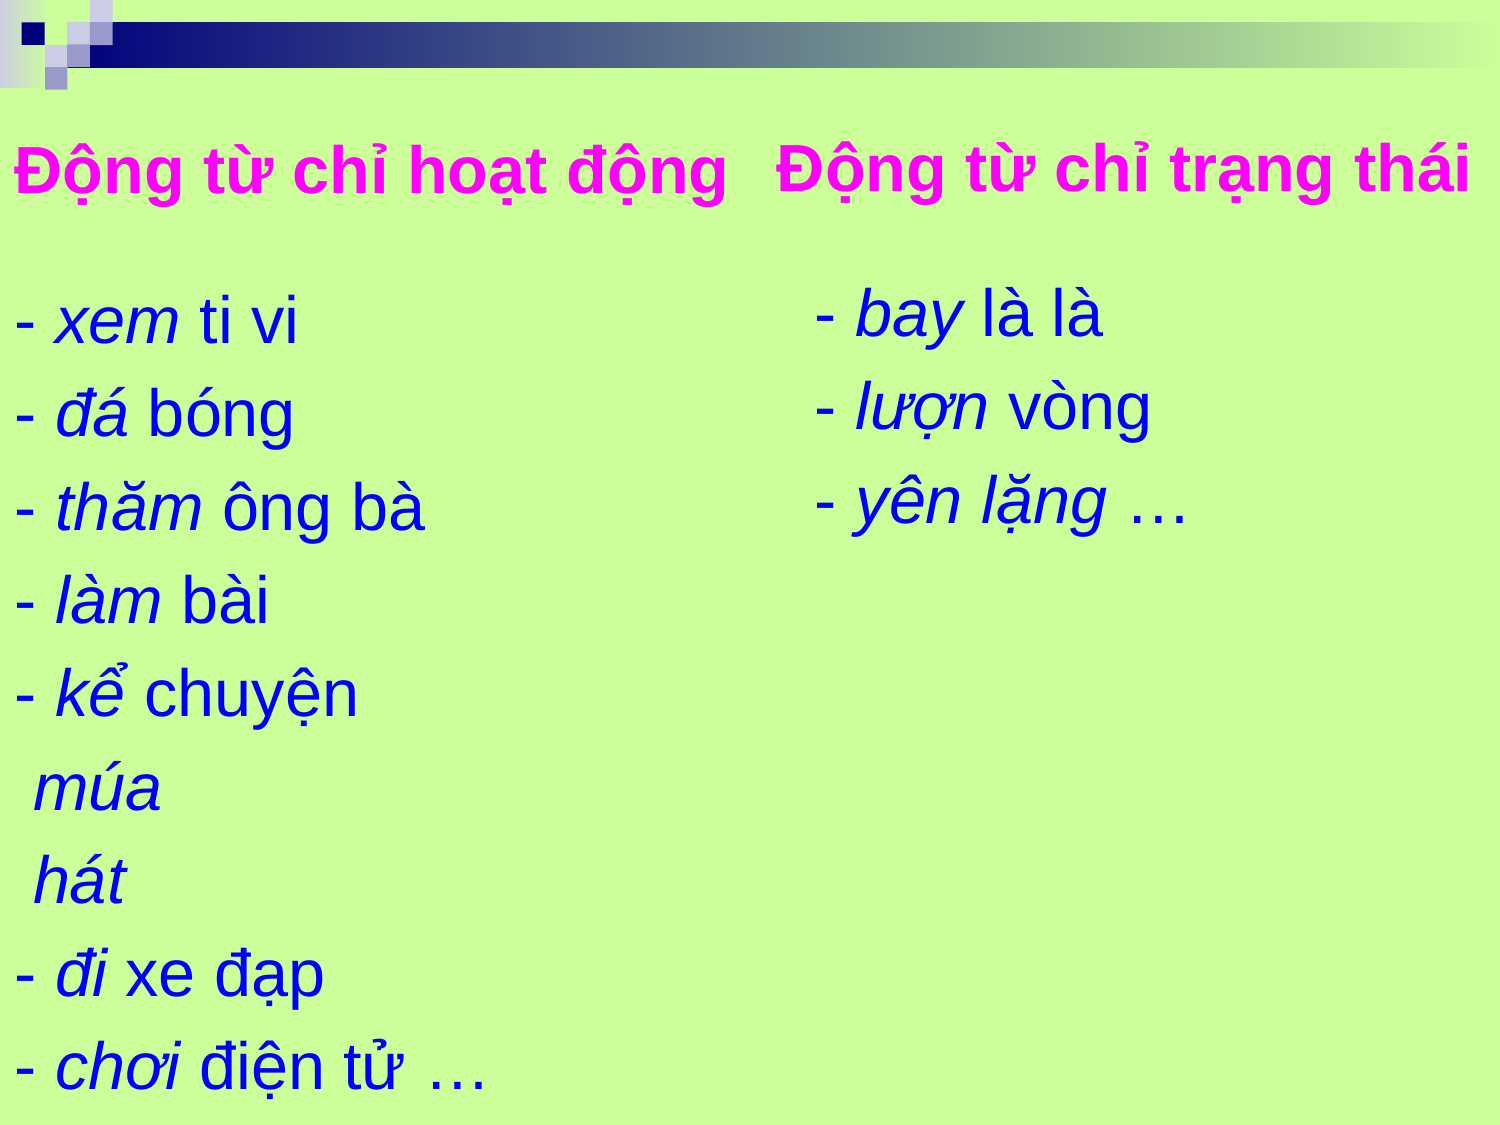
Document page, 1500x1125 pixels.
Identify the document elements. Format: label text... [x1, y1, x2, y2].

text_box Động từ chỉ trạng thái [725, 117, 1500, 213]
text_box Động từ chỉ hoạt động [0, 119, 775, 215]
text_box - bay là là - lượn vòng - yên lặng … [800, 262, 1438, 751]
text_box - xem ti vi - đá bóng - thăm ông bà - làm bài - kể chuyện múa hát - đi xe đạp - chơi điện tử … [0, 269, 738, 1125]
